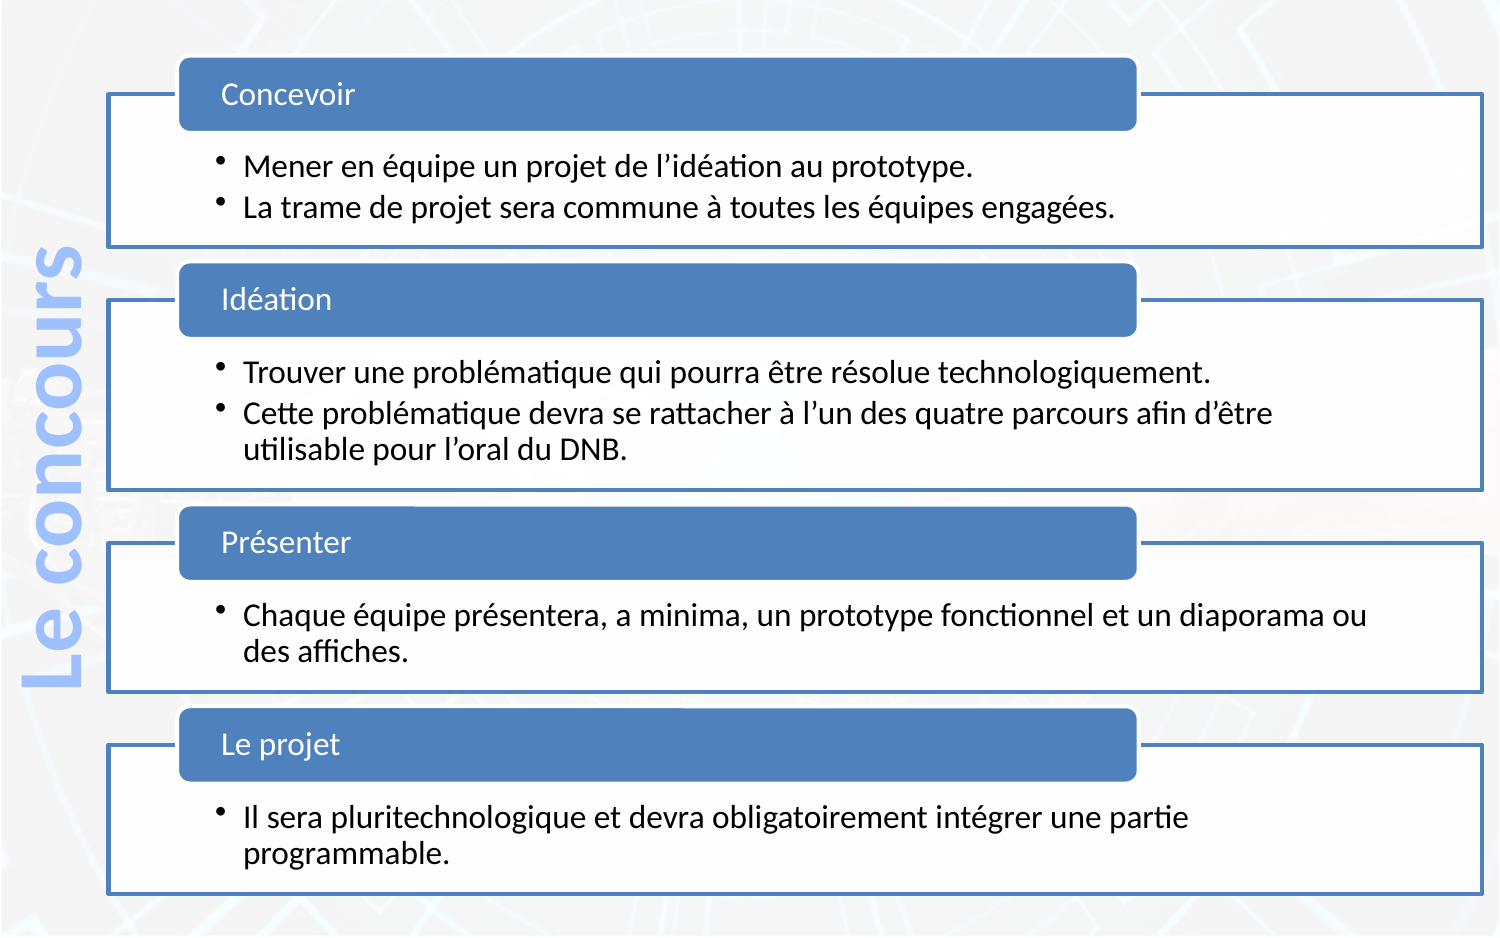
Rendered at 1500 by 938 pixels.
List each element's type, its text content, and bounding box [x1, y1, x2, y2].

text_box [108, 31, 1483, 918]
picture [108, 0, 1500, 938]
text_box Le concours [0, 0, 108, 938]
